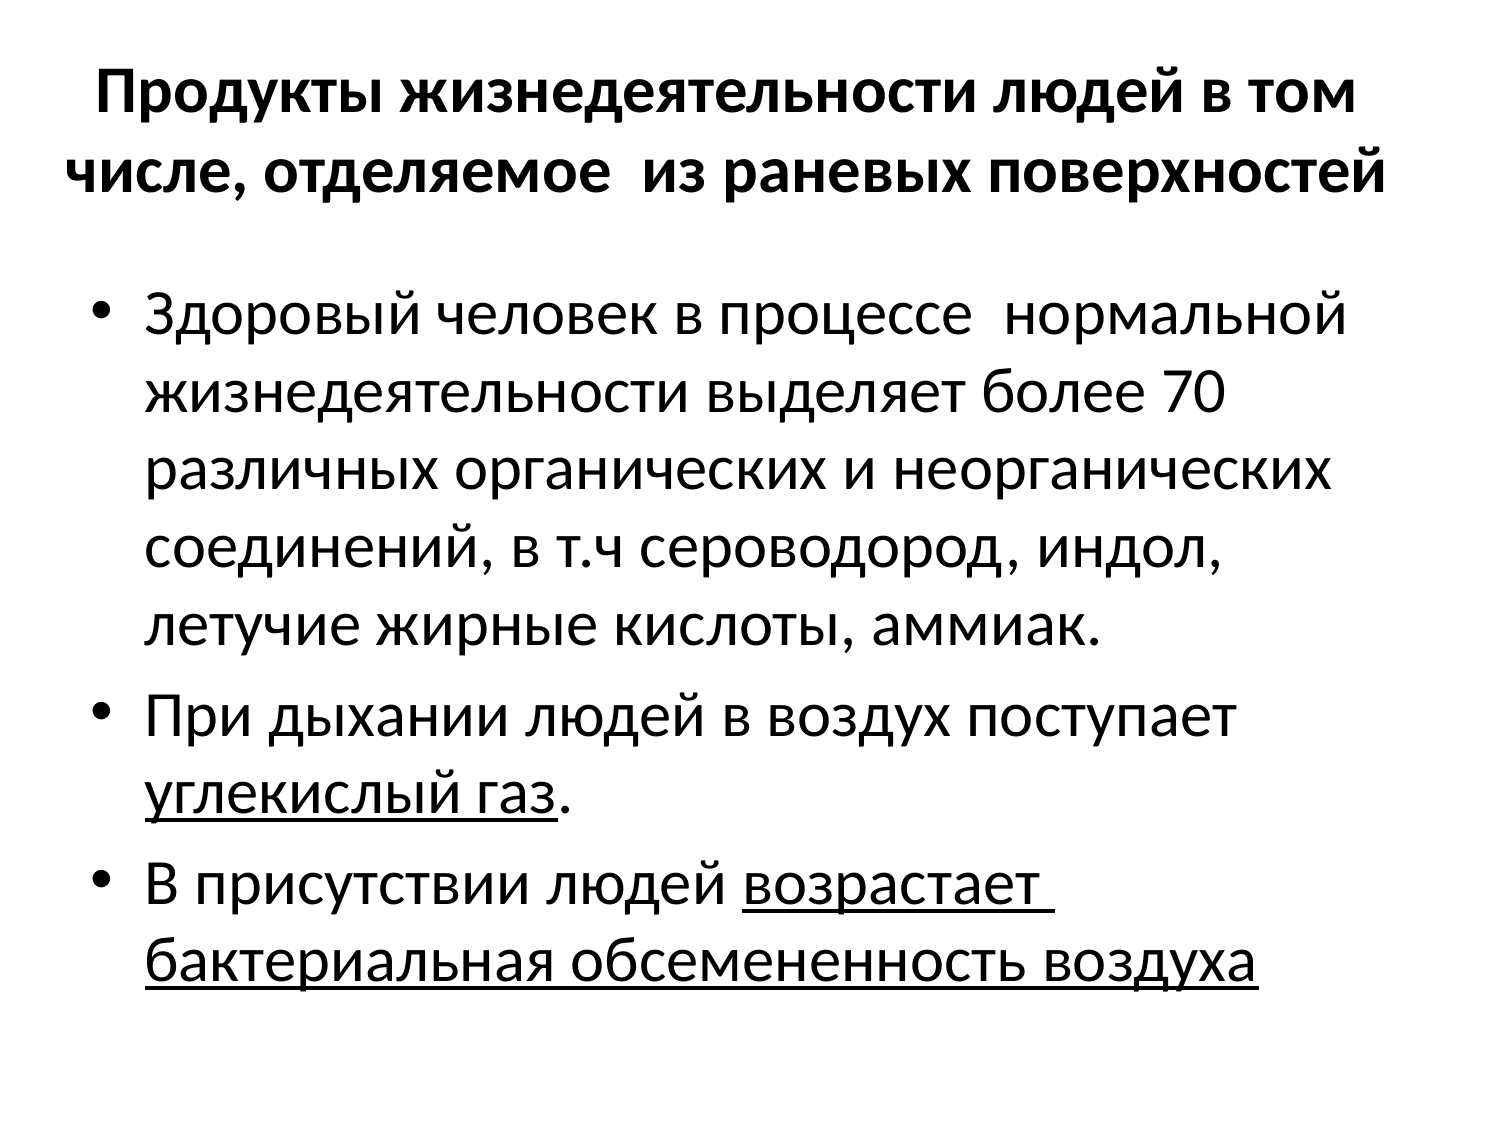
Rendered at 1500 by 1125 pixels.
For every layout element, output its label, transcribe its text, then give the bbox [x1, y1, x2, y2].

title Продукты жизнедеятельности людей в том числе, отделяемое из раневых поверхностей [29, 19, 1425, 233]
list Здоровый человек в процессе нормальной жизнедеятельности выделяет более 70 различных органических и неорганических соединений, в т.ч сероводород, индол, летучие жирные кислоты, аммиак. При дыхании людей в воздух поступает углекислый газ. В присутствии людей возрастает бактериальная обсемененность воздуха [75, 262, 1425, 1005]
